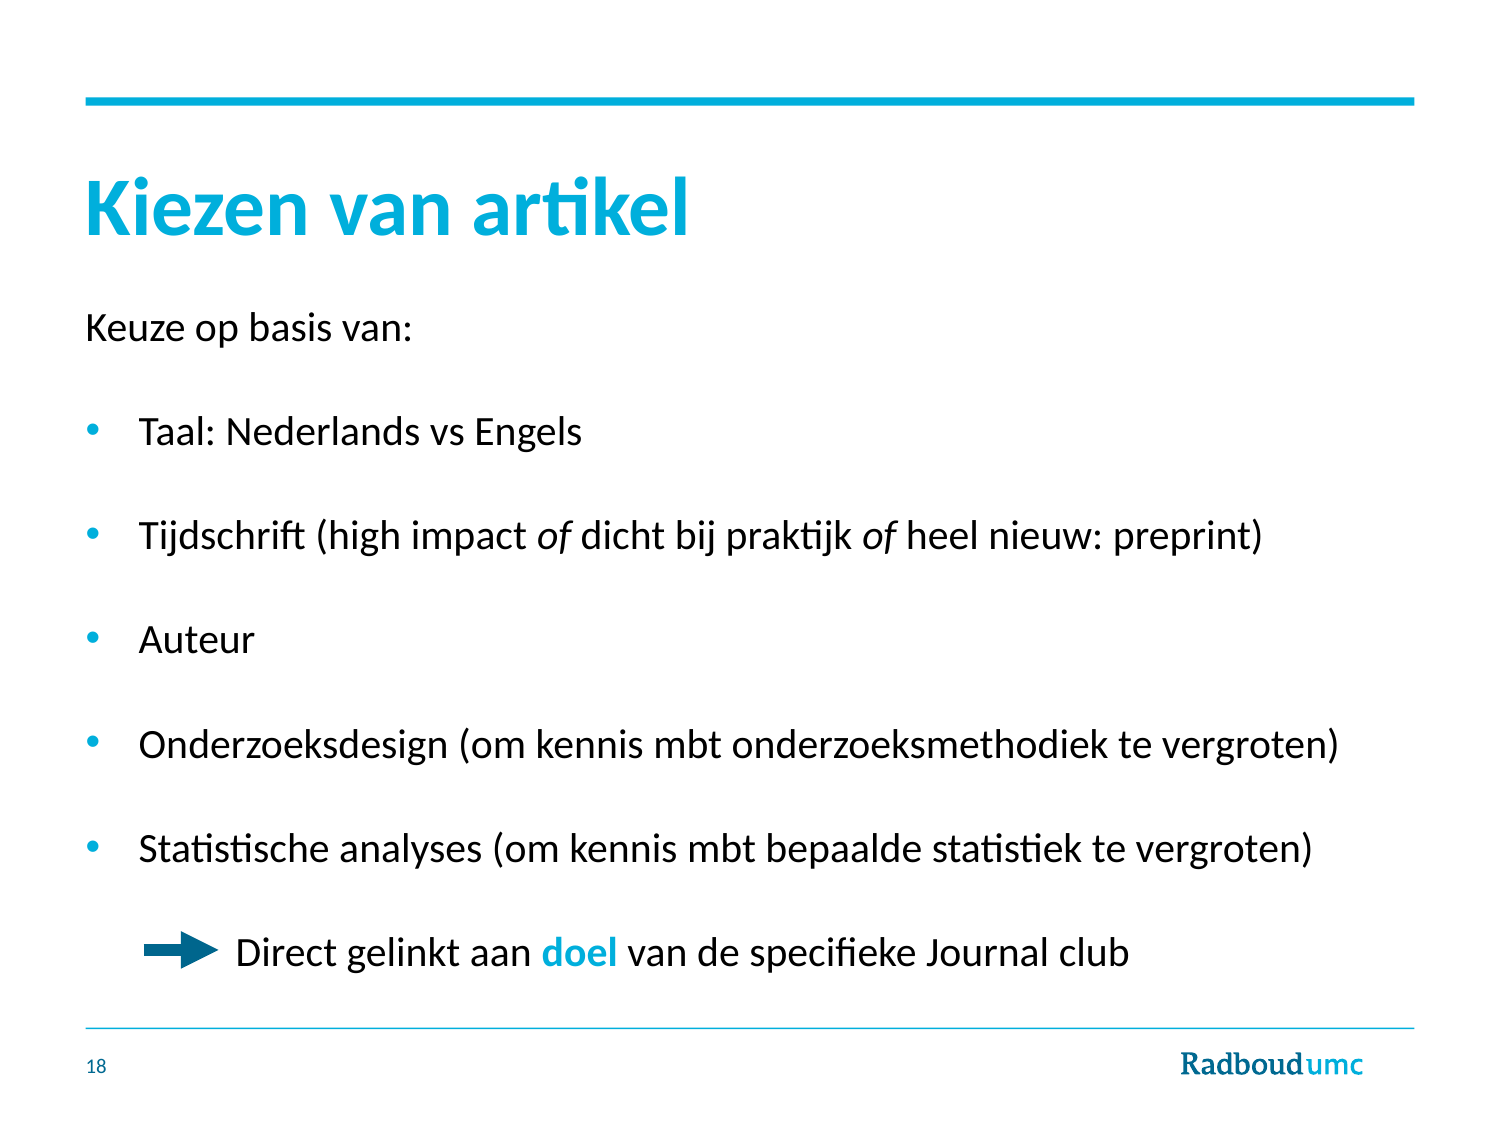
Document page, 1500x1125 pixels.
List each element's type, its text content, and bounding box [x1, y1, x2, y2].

list Keuze op basis van: Taal: Nederlands vs Engels Tijdschrift (high impact of dicht bij praktijk of heel nieuw: preprint) Auteur Onderzoeksdesign (om kennis mbt onderzoeksmethodiek te vergroten) Statistische analyses (om kennis mbt bepaalde statistiek te vergroten) Direct gelinkt aan doel van de specifieke Journal club [85, 297, 1415, 975]
slide_number 18 [85, 1052, 219, 1078]
title Kiezen van artikel [85, 164, 1415, 253]
